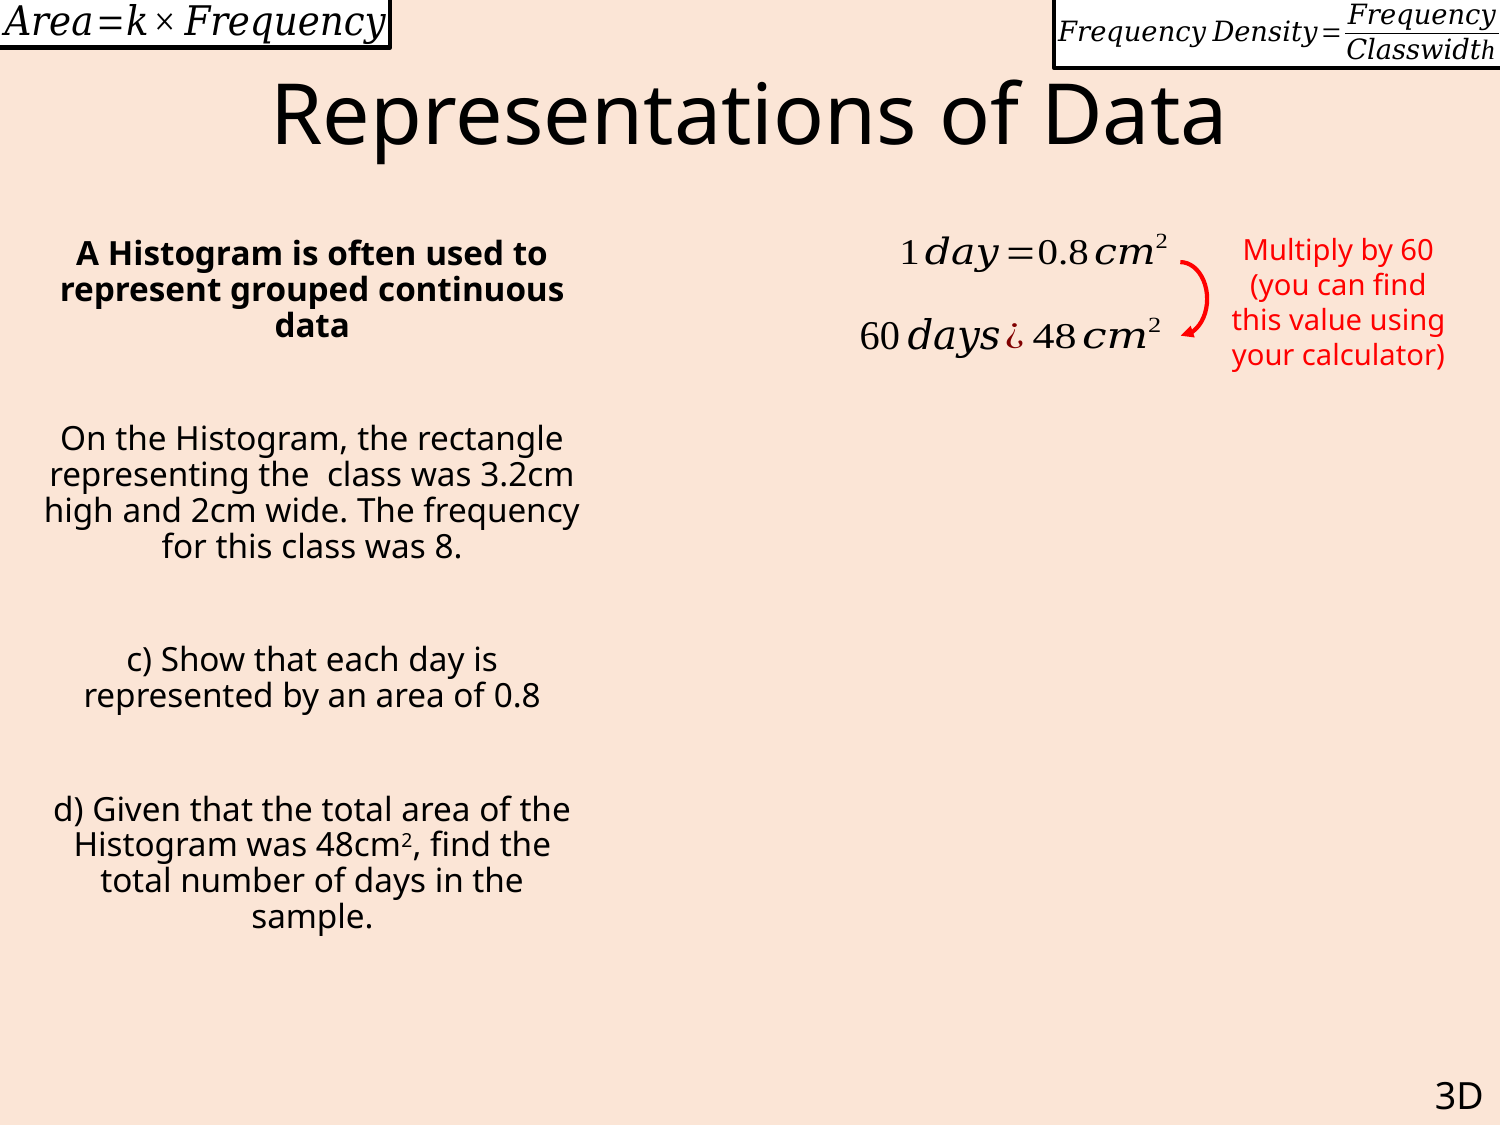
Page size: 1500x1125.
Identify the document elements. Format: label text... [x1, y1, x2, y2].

text_box [1180, 261, 1208, 338]
text_box 3D [1420, 1064, 1499, 1125]
title Representations of Data [103, 35, 1397, 199]
text_box Multiply by 60 (you can find this value using your calculator) [1211, 223, 1465, 379]
